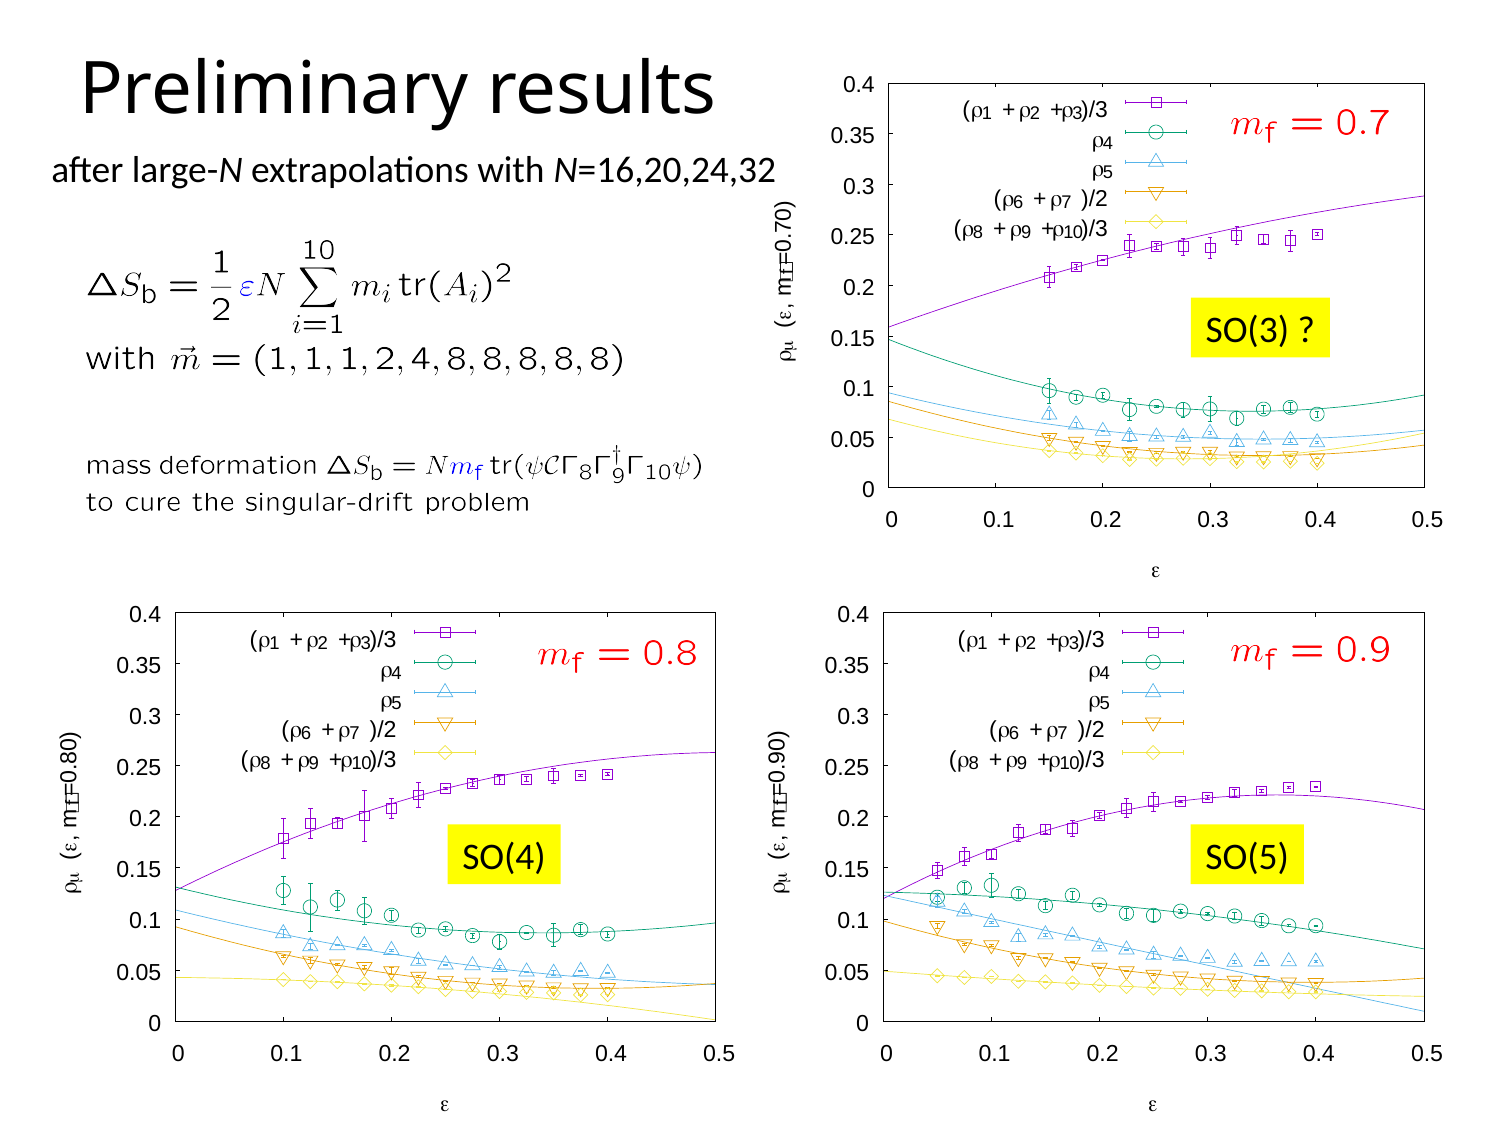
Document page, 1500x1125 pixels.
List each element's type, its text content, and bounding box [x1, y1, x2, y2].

picture [38, 55, 1467, 1125]
title Preliminary results [64, 40, 734, 137]
picture [86, 240, 622, 376]
picture [86, 445, 701, 515]
text_box after large-N extrapolations with N=16,20,24,32 [36, 137, 753, 198]
